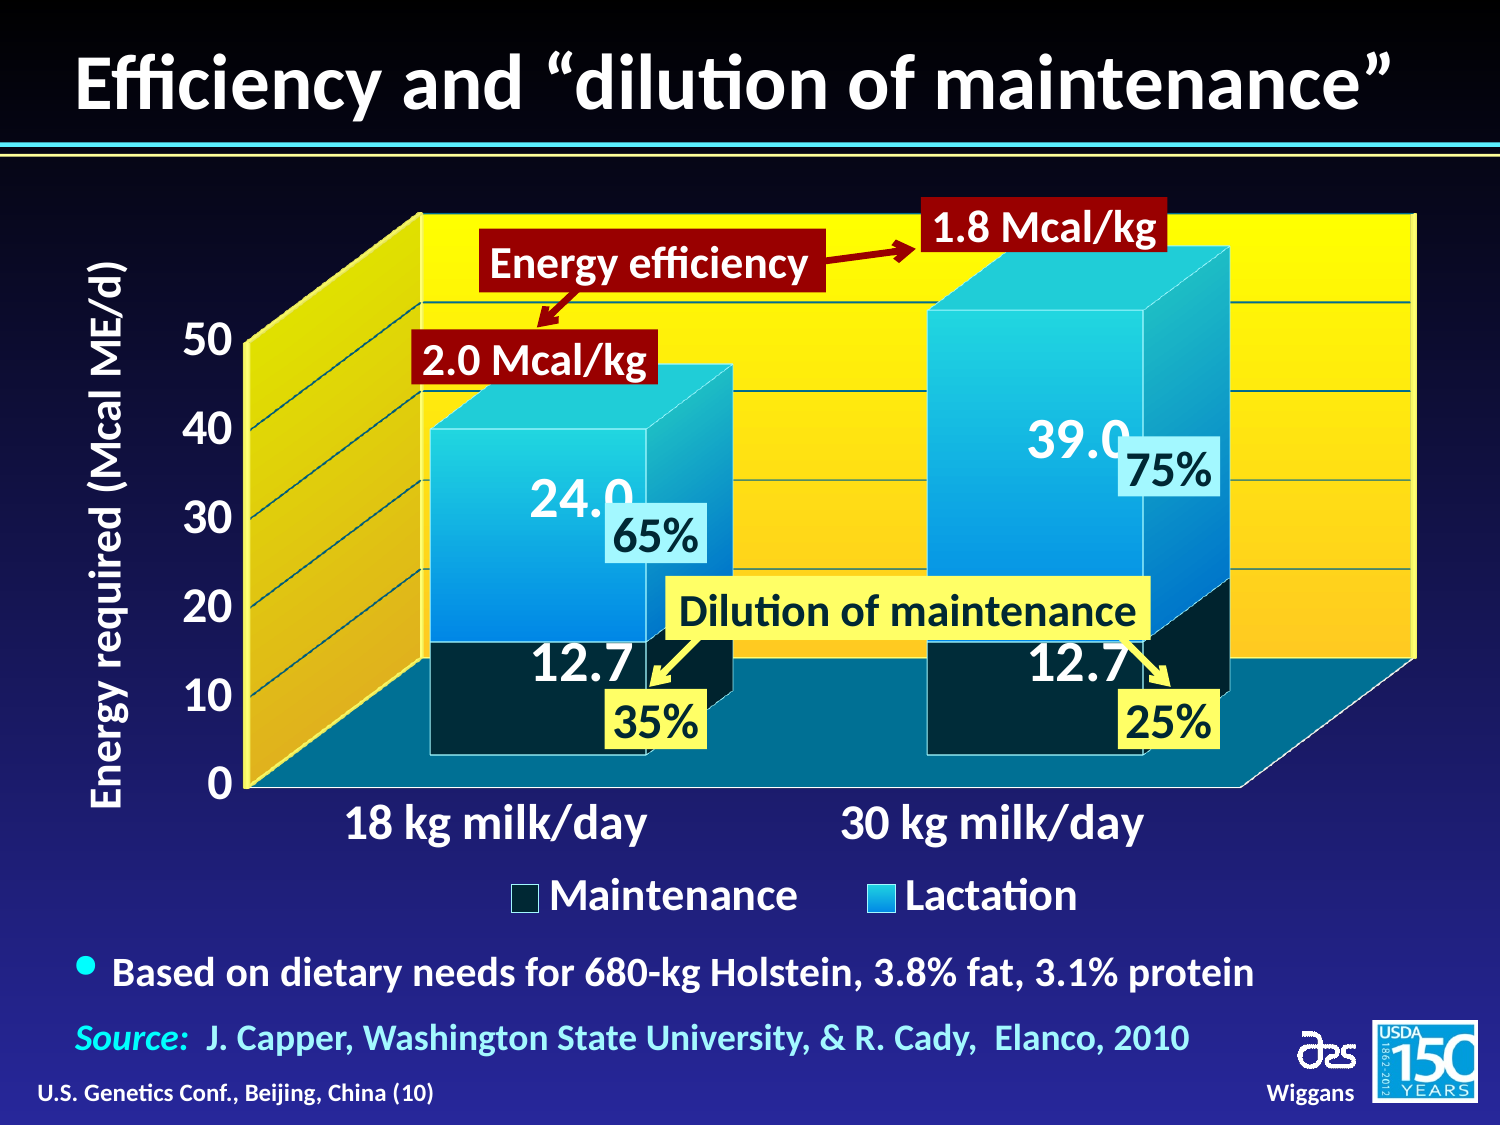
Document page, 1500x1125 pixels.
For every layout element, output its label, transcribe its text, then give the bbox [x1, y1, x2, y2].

picture [1297, 1058, 1356, 1069]
chart [72, 178, 1423, 935]
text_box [648, 575, 1171, 688]
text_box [410, 196, 1169, 386]
text_box Based on dietary needs for 680-kg Holstein, 3.8% fat, 3.1% protein [74, 944, 1425, 992]
text_box Source: J. Capper, Washington State University, & R. Cady, Elanco, 2010 [74, 1012, 1356, 1058]
title Efficiency and “dilution of maintenance” [74, 29, 1425, 127]
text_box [604, 502, 708, 750]
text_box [1117, 436, 1221, 750]
picture [1372, 1020, 1478, 1103]
